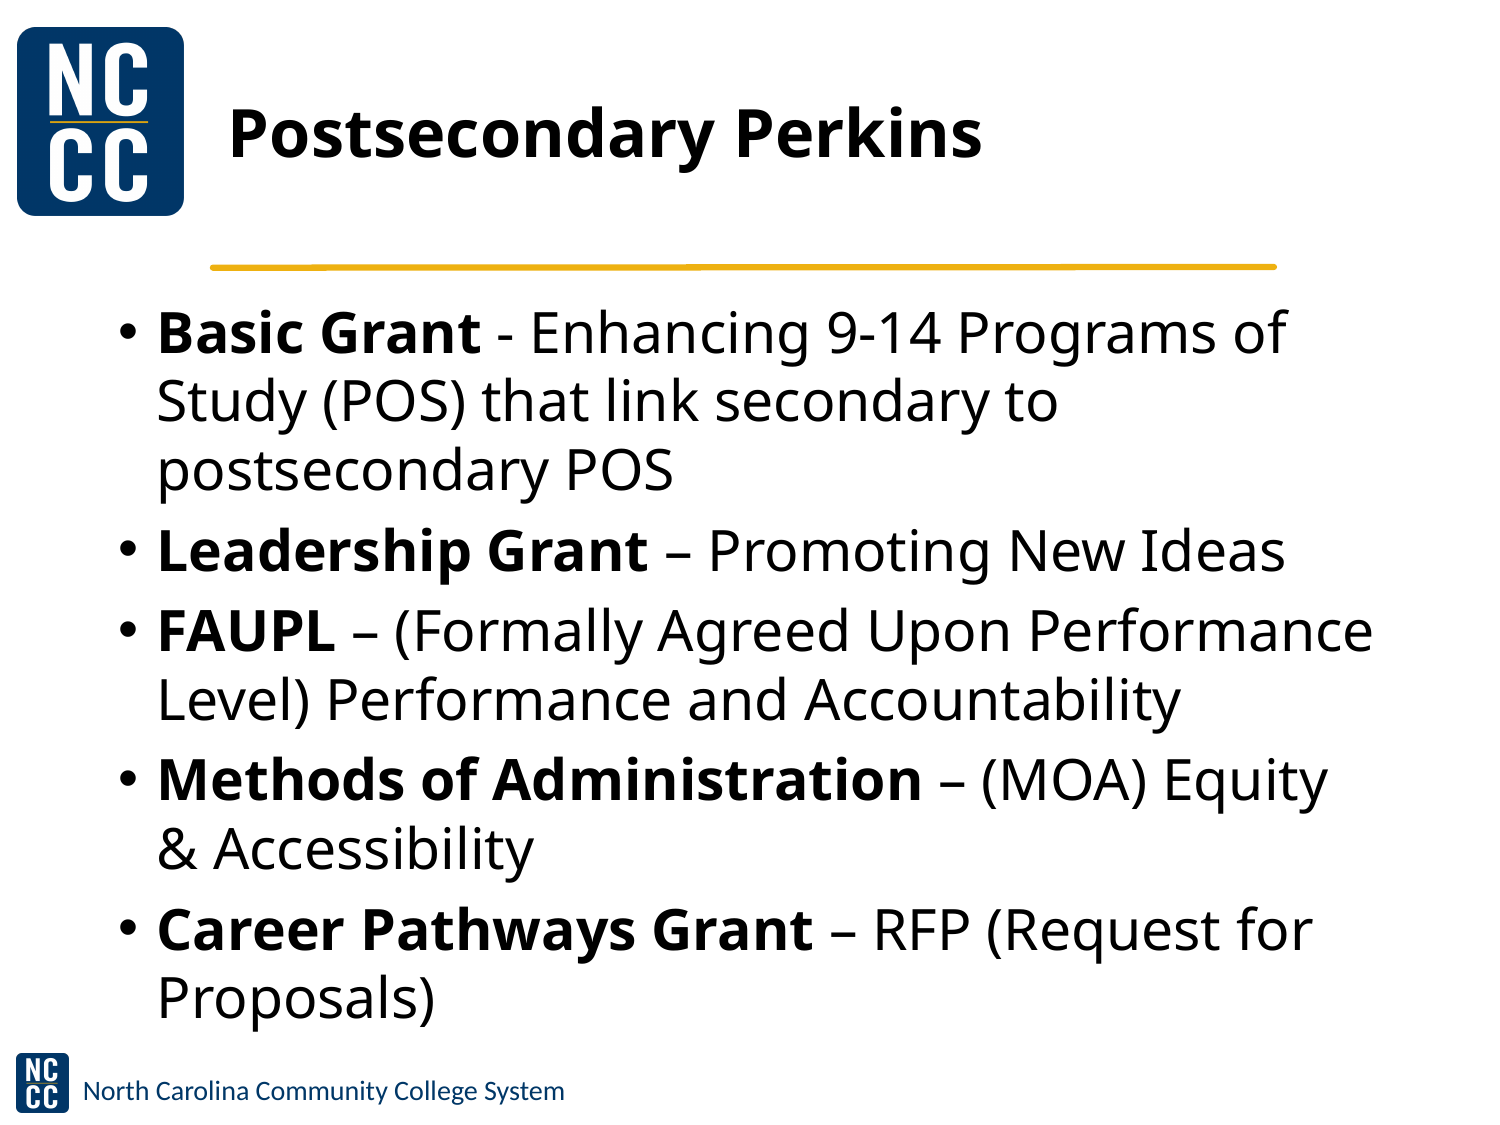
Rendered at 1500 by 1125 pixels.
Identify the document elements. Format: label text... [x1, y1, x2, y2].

picture [16, 1053, 69, 1113]
picture [17, 27, 184, 216]
title Postsecondary Perkins [212, 27, 1421, 246]
list Basic Grant - Enhancing 9-14 Programs of Study (POS) that link secondary to postsecondary POS Leadership Grant – Promoting New Ideas FAUPL – (Formally Agreed Upon Performance Level) Performance and Accountability Methods of Administration – (MOA) Equity & Accessibility Career Pathways Grant – RFP (Request for Proposals) [103, 288, 1397, 1066]
